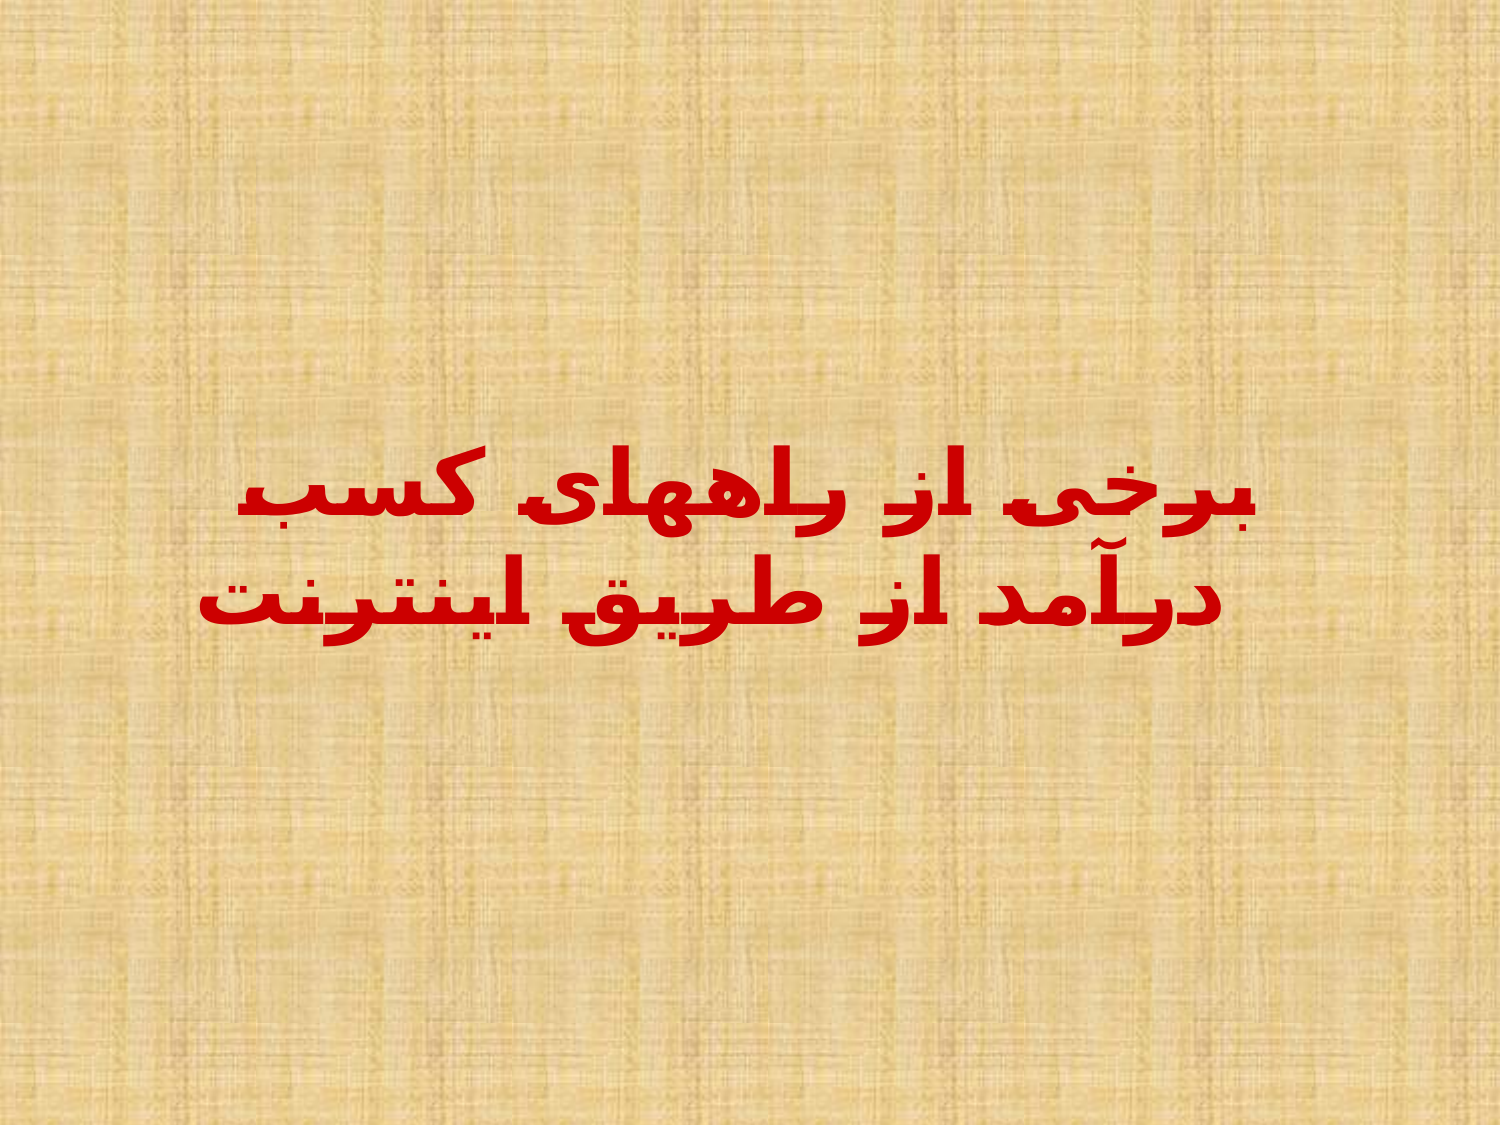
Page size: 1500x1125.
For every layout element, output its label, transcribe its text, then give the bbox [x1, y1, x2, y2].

list برخی از راه‏های کسب درآمد از طریق اینترنت [92, 287, 1406, 988]
picture [0, 0, 1500, 1125]
